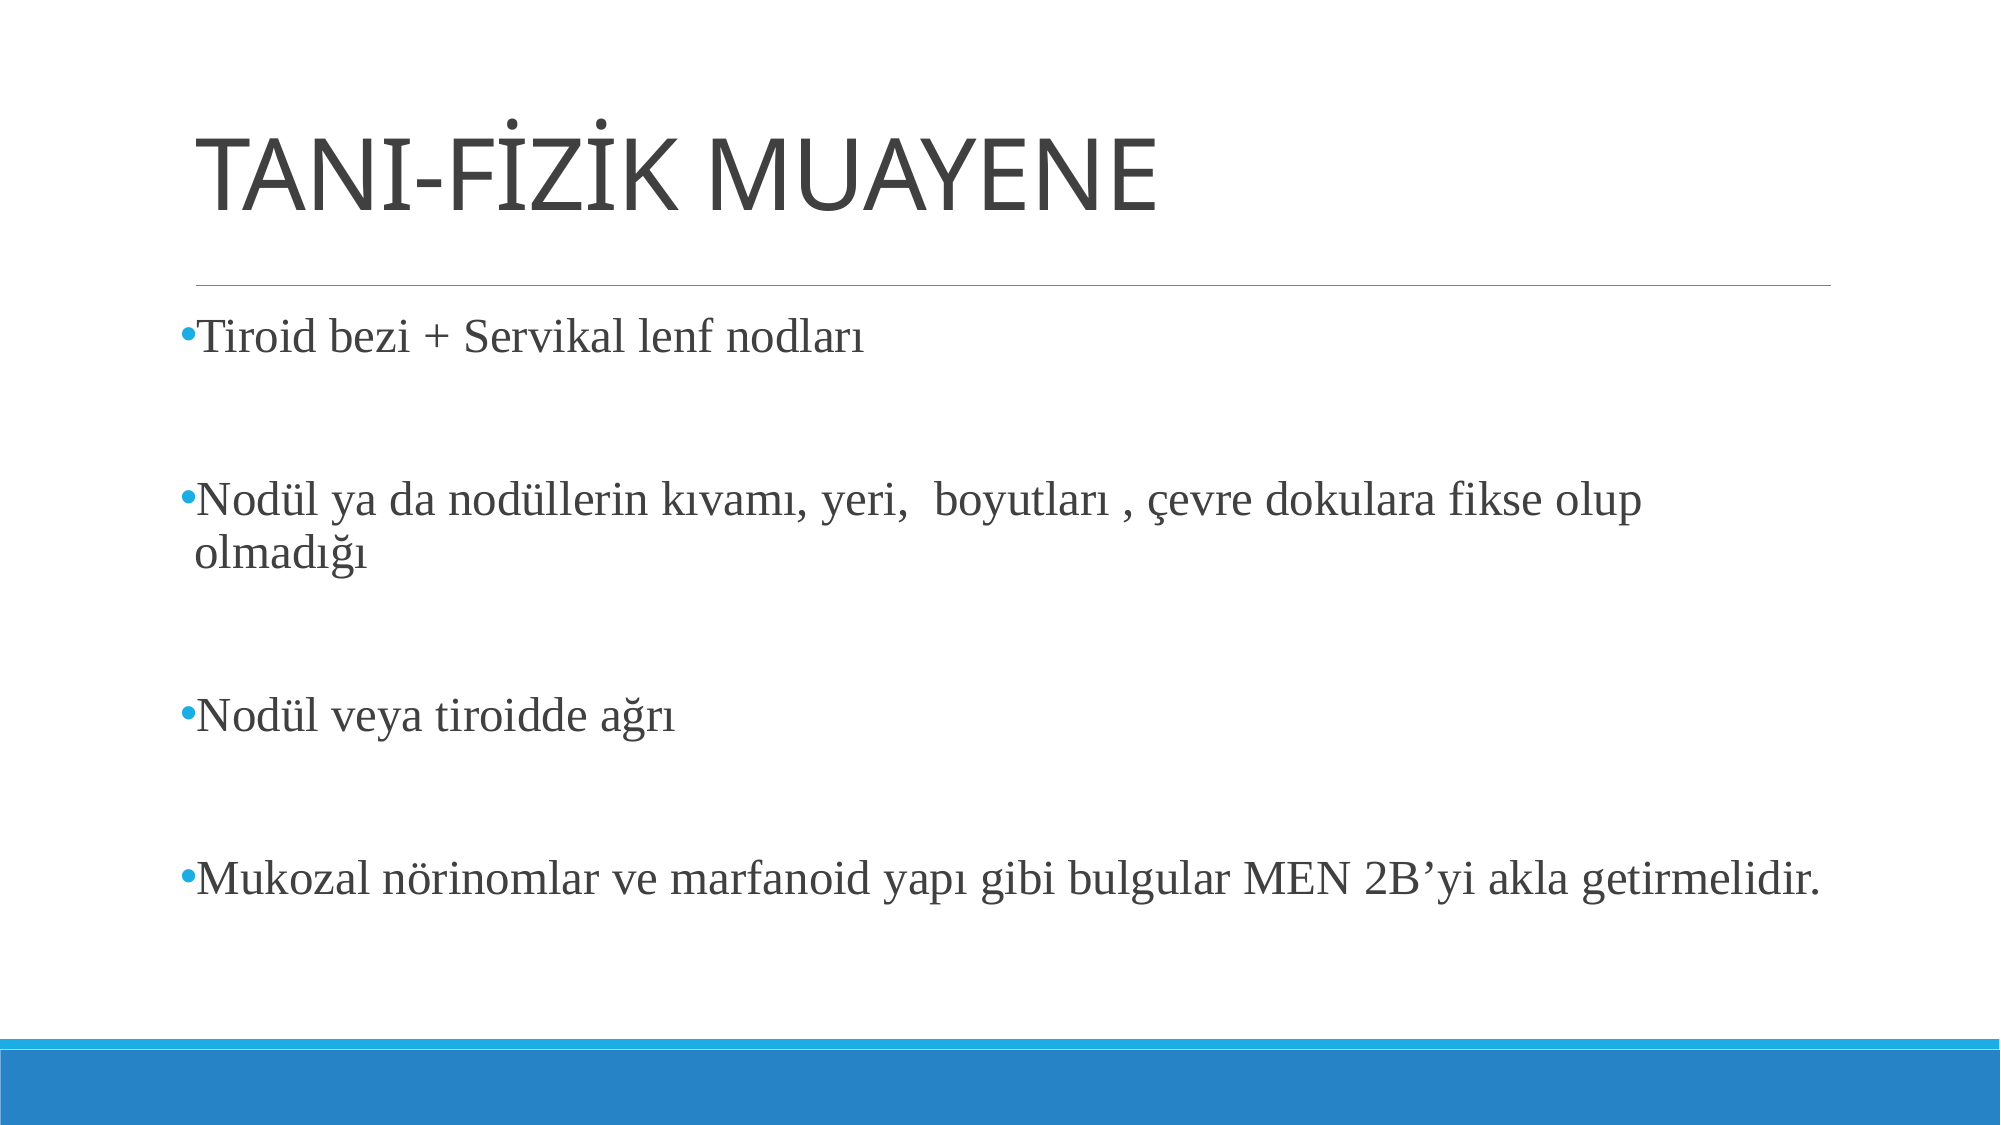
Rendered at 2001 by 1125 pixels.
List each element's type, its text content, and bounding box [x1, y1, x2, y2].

list Tiroid bezi + Servikal lenf nodları Nodül ya da nodüllerin kıvamı, yeri, boyutları , çevre dokulara fikse olup olmadığı Nodül veya tiroidde ağrı Mukozal nörinomlar ve marfanoid yapı gibi bulgular MEN 2B’yi akla getirmelidir. [180, 302, 1830, 963]
title TANI-FİZİK MUAYENE [180, 61, 1830, 238]
